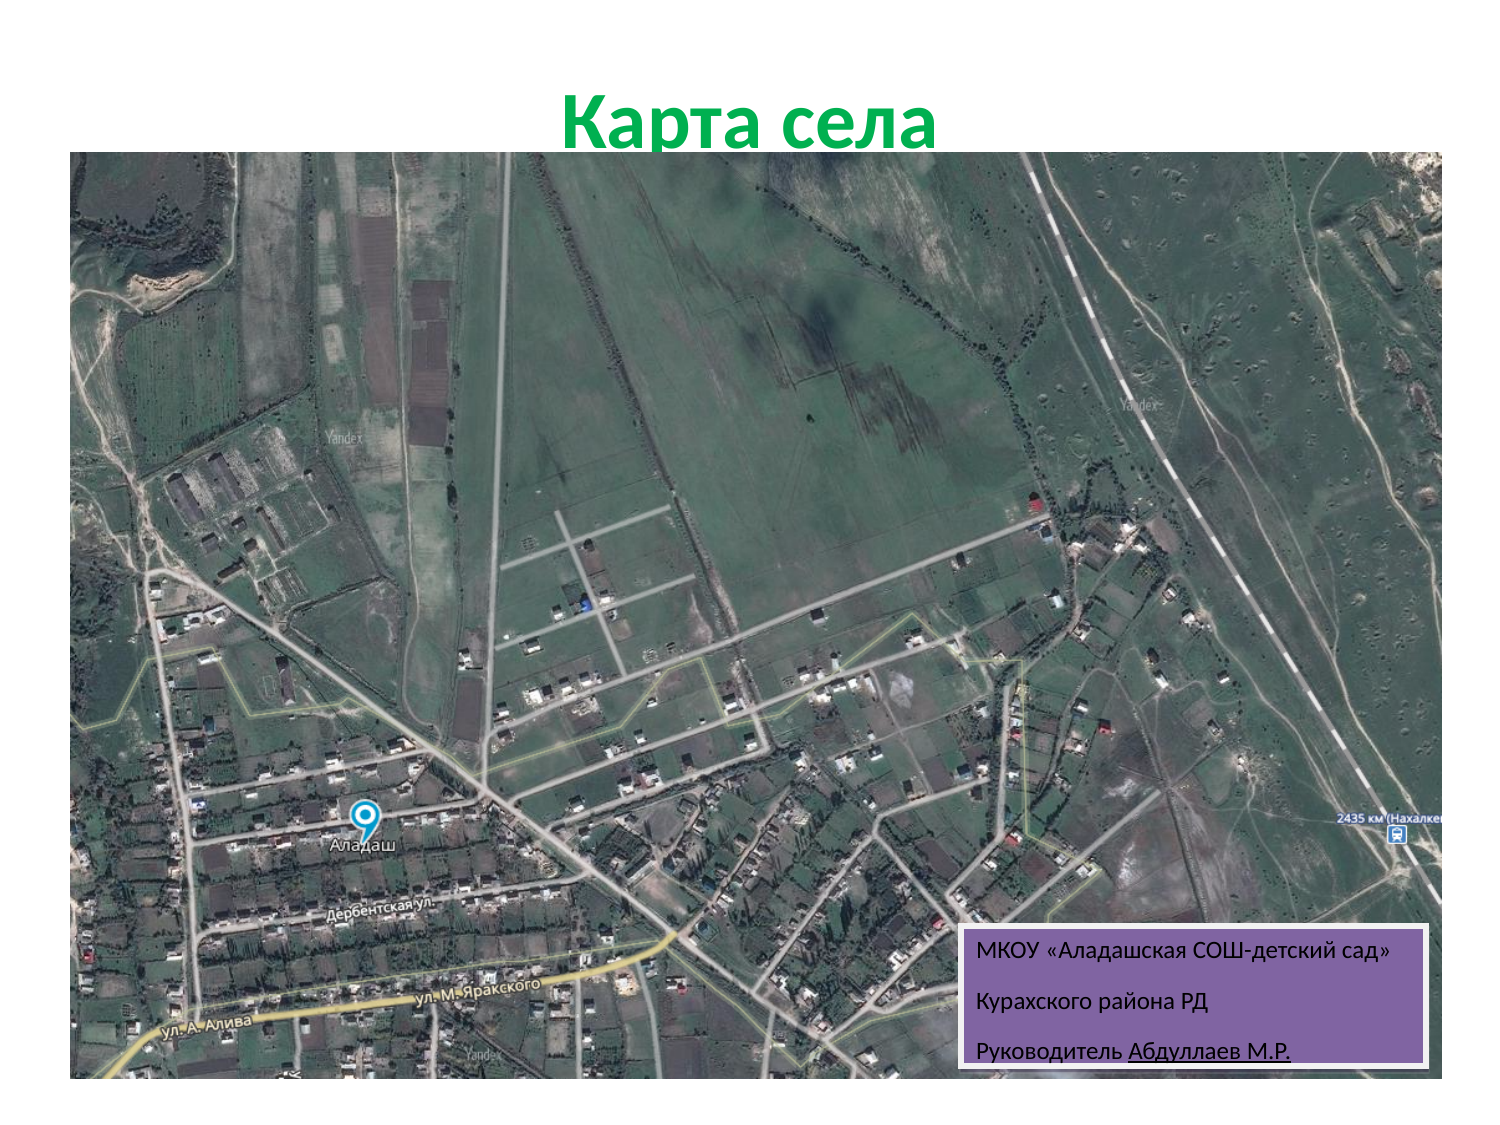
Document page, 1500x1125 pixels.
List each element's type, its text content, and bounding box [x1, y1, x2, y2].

title Карта села [35, 58, 1465, 1055]
picture [70, 152, 1442, 1079]
